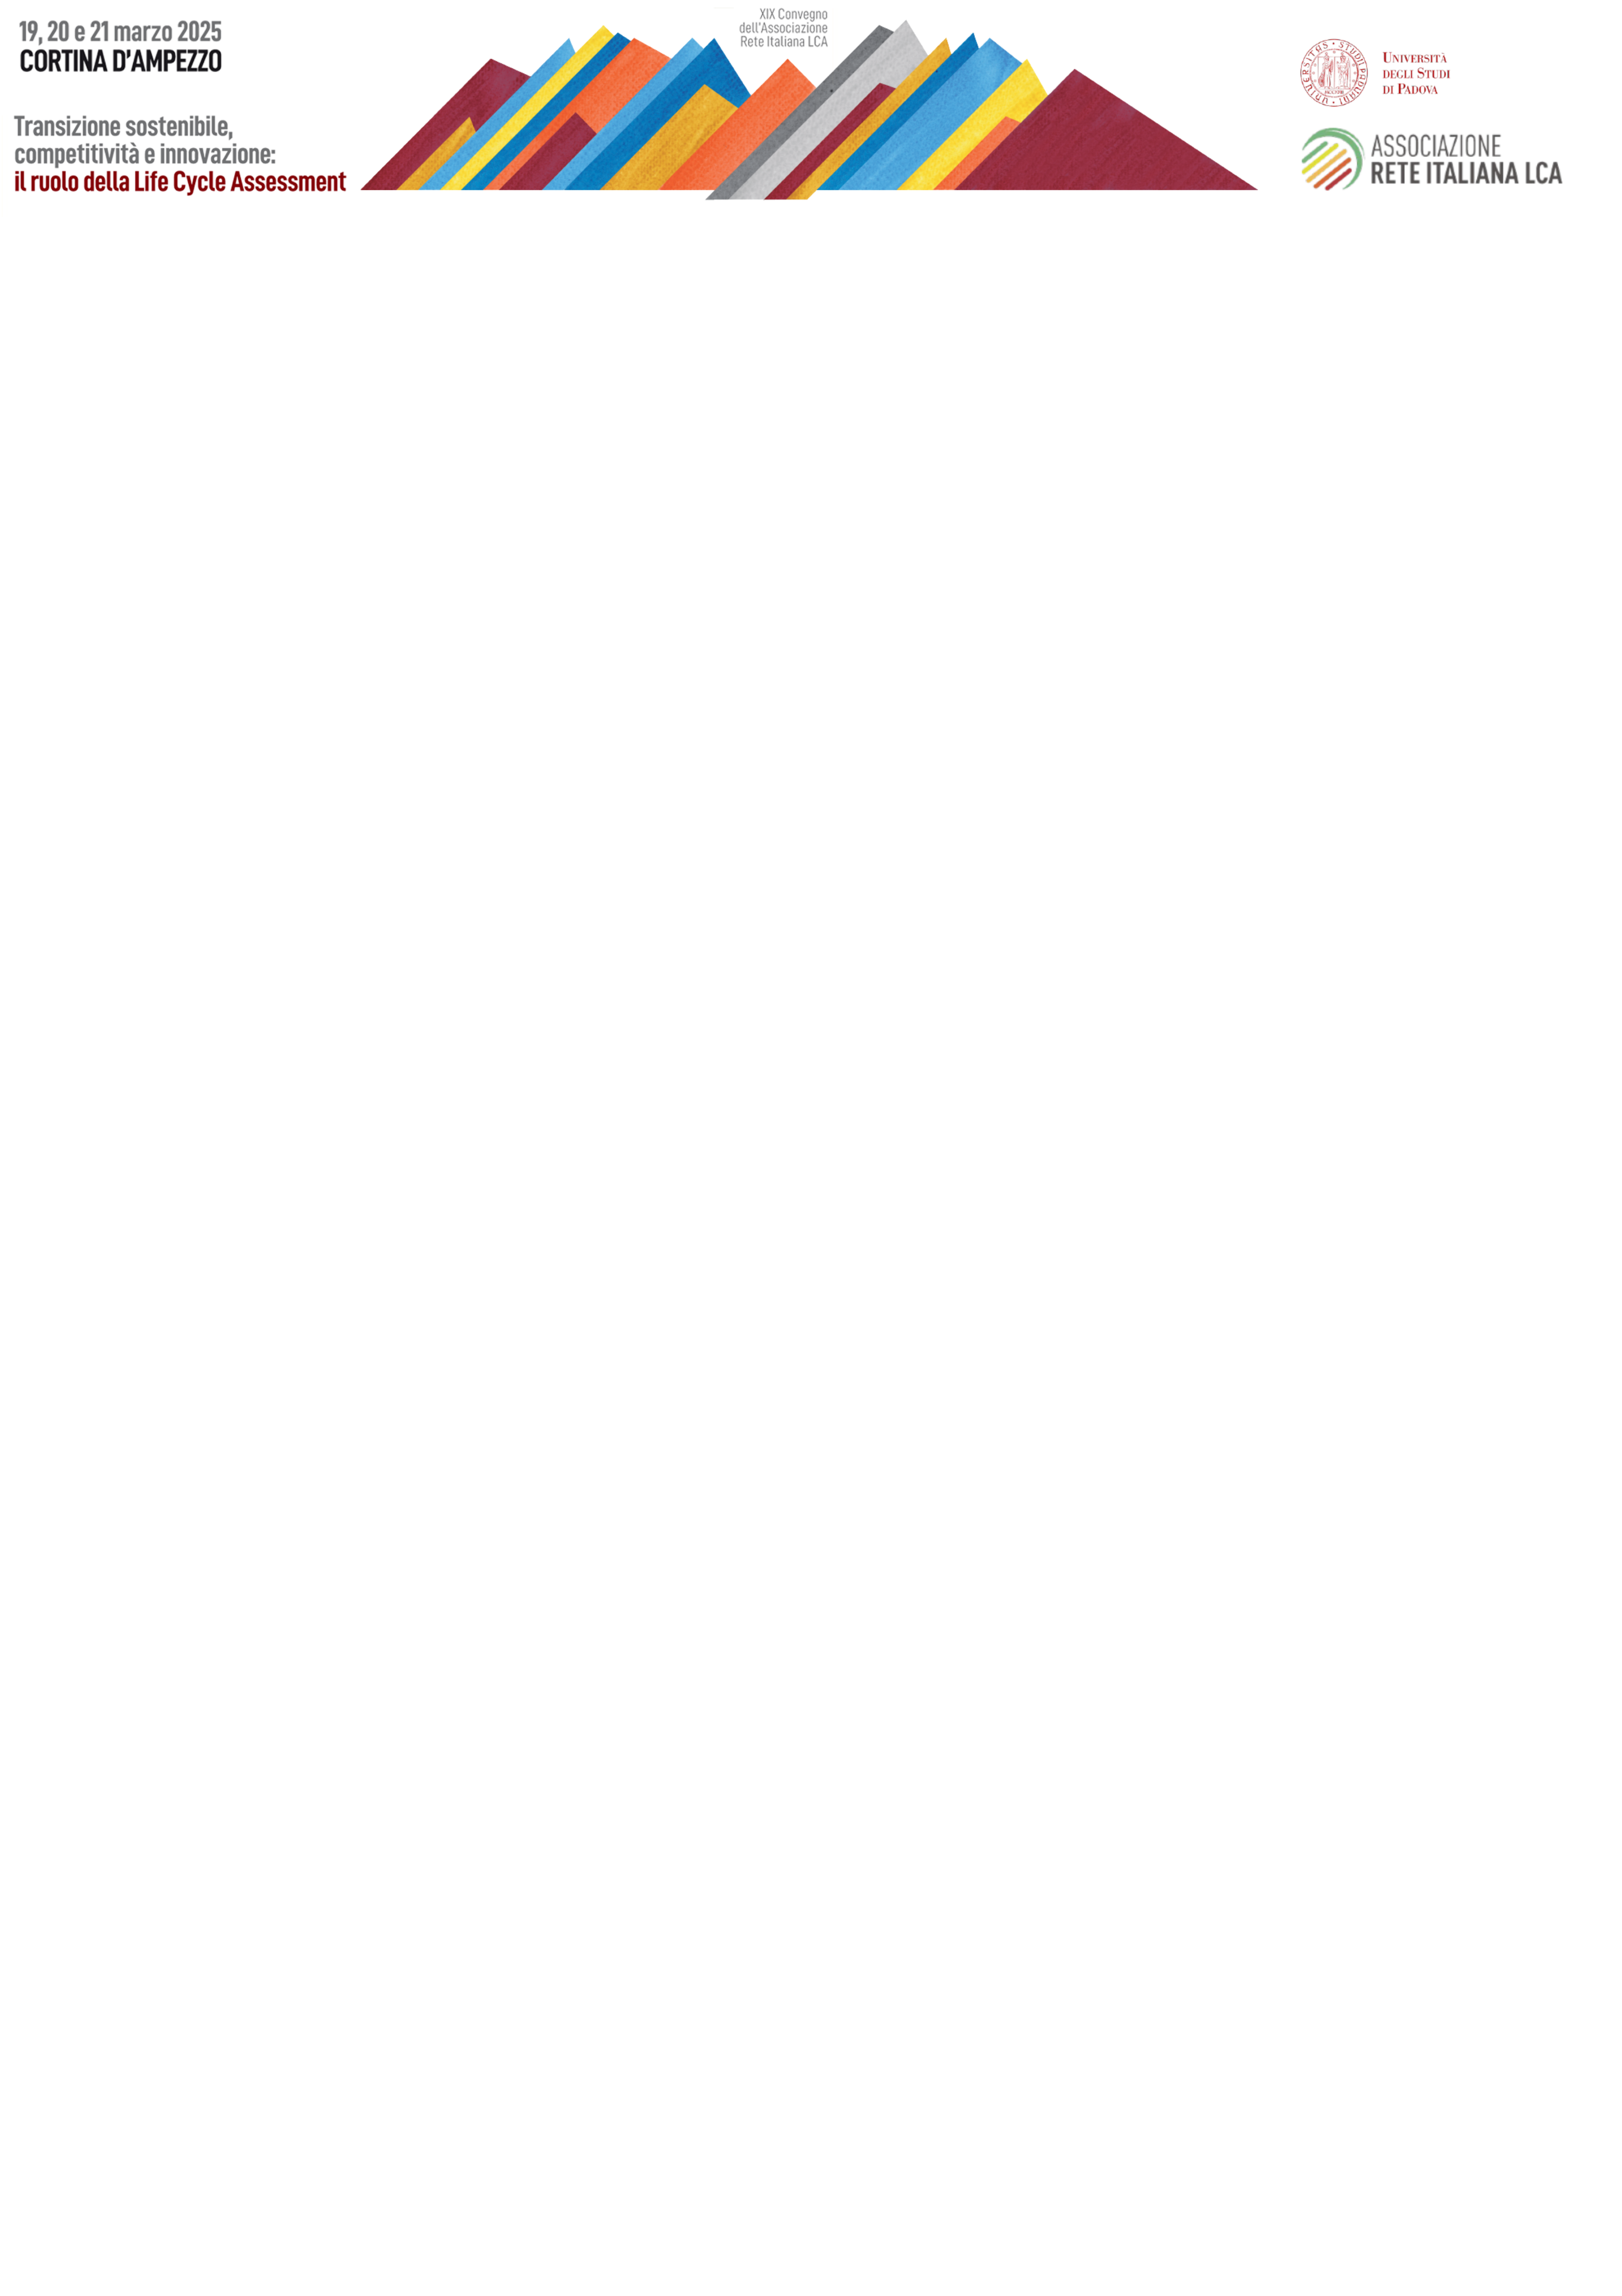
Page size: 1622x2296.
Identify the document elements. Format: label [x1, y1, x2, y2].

picture [0, 0, 1620, 222]
